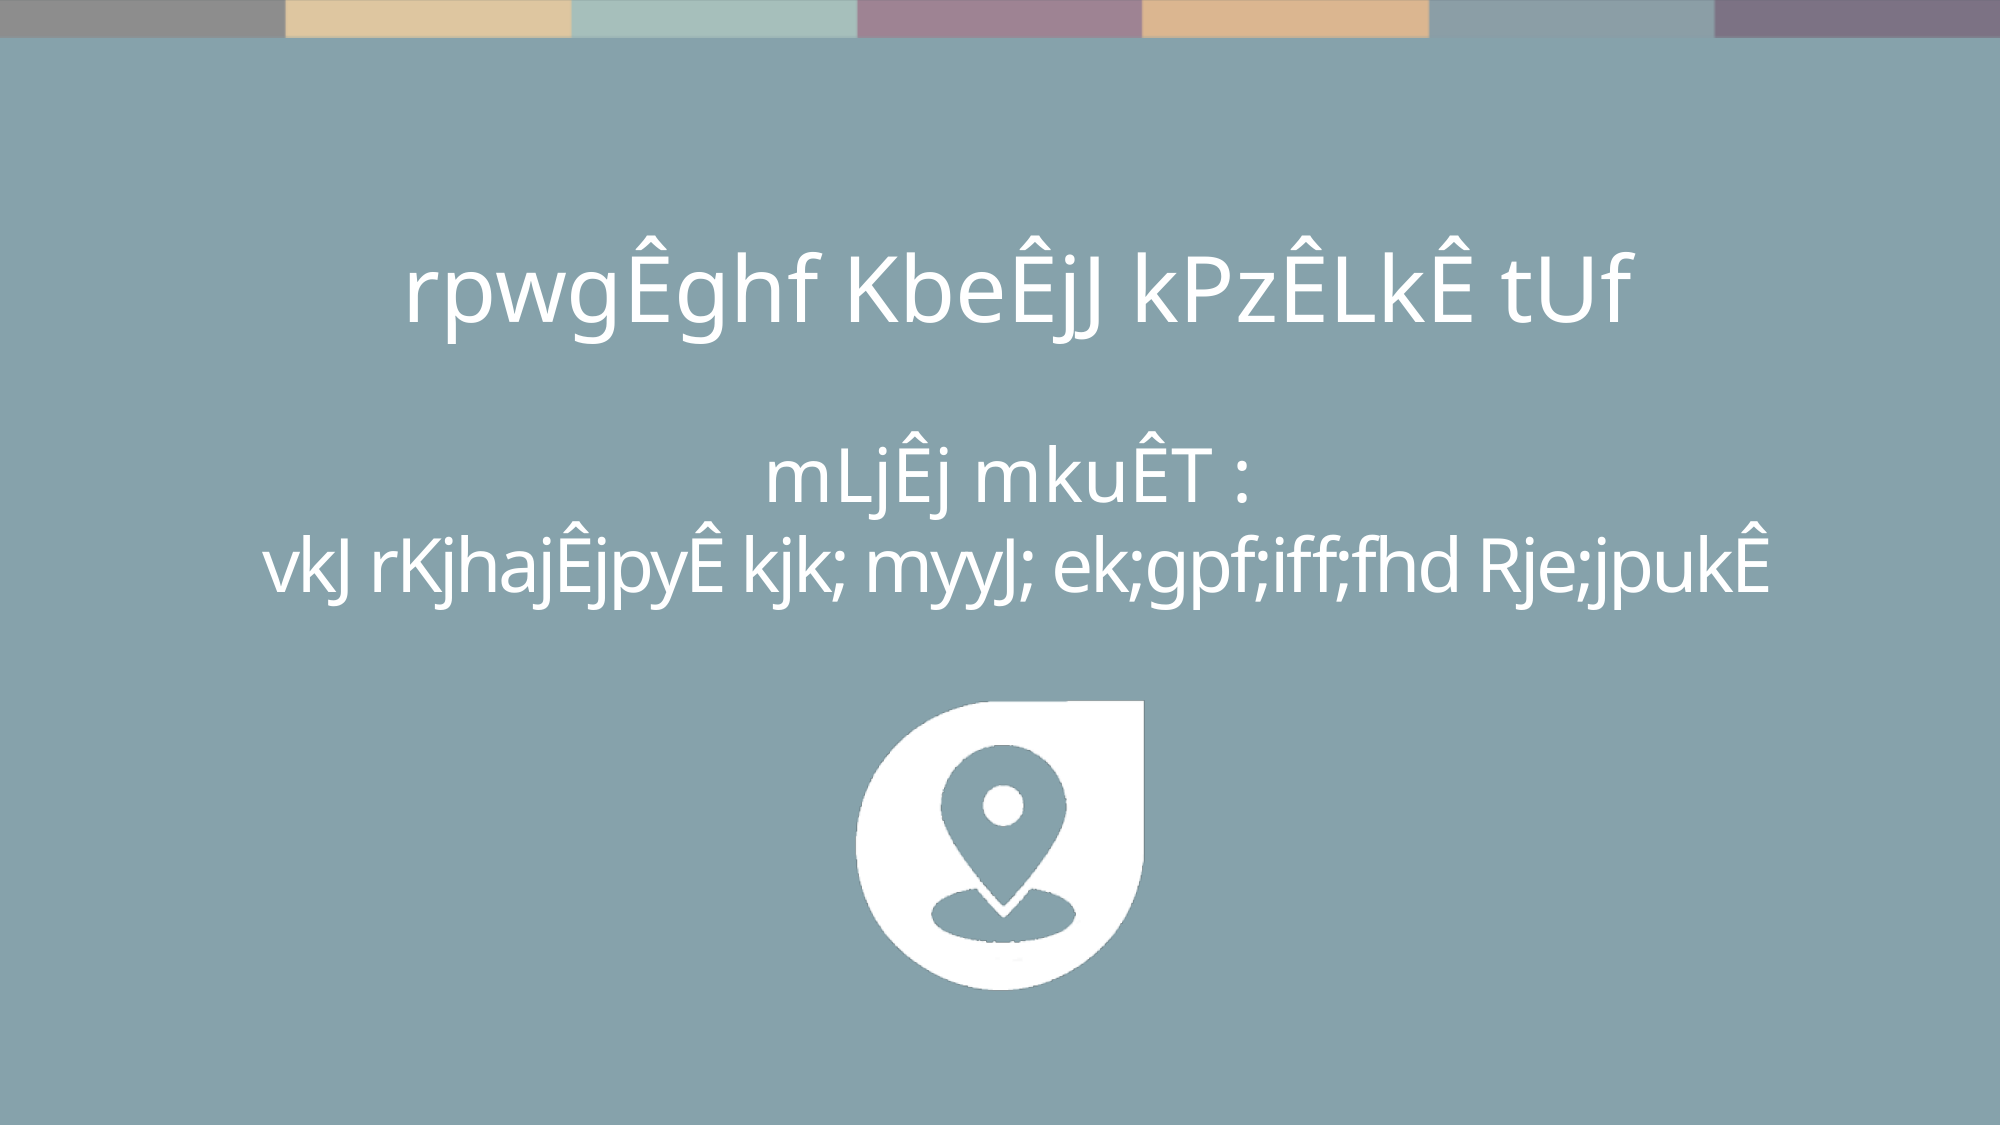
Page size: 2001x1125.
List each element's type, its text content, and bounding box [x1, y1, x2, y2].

picture [0, 0, 2000, 38]
text_box rpwgÊghf KbeÊjJ kPzÊLkÊ tUf mLjÊj mkuÊT : vkJ rKjhajÊjpyÊ kjk; myyJ; ek;gpf;iff;fhd Rje;jpukÊ [18, 113, 2000, 616]
picture [854, 699, 1146, 994]
